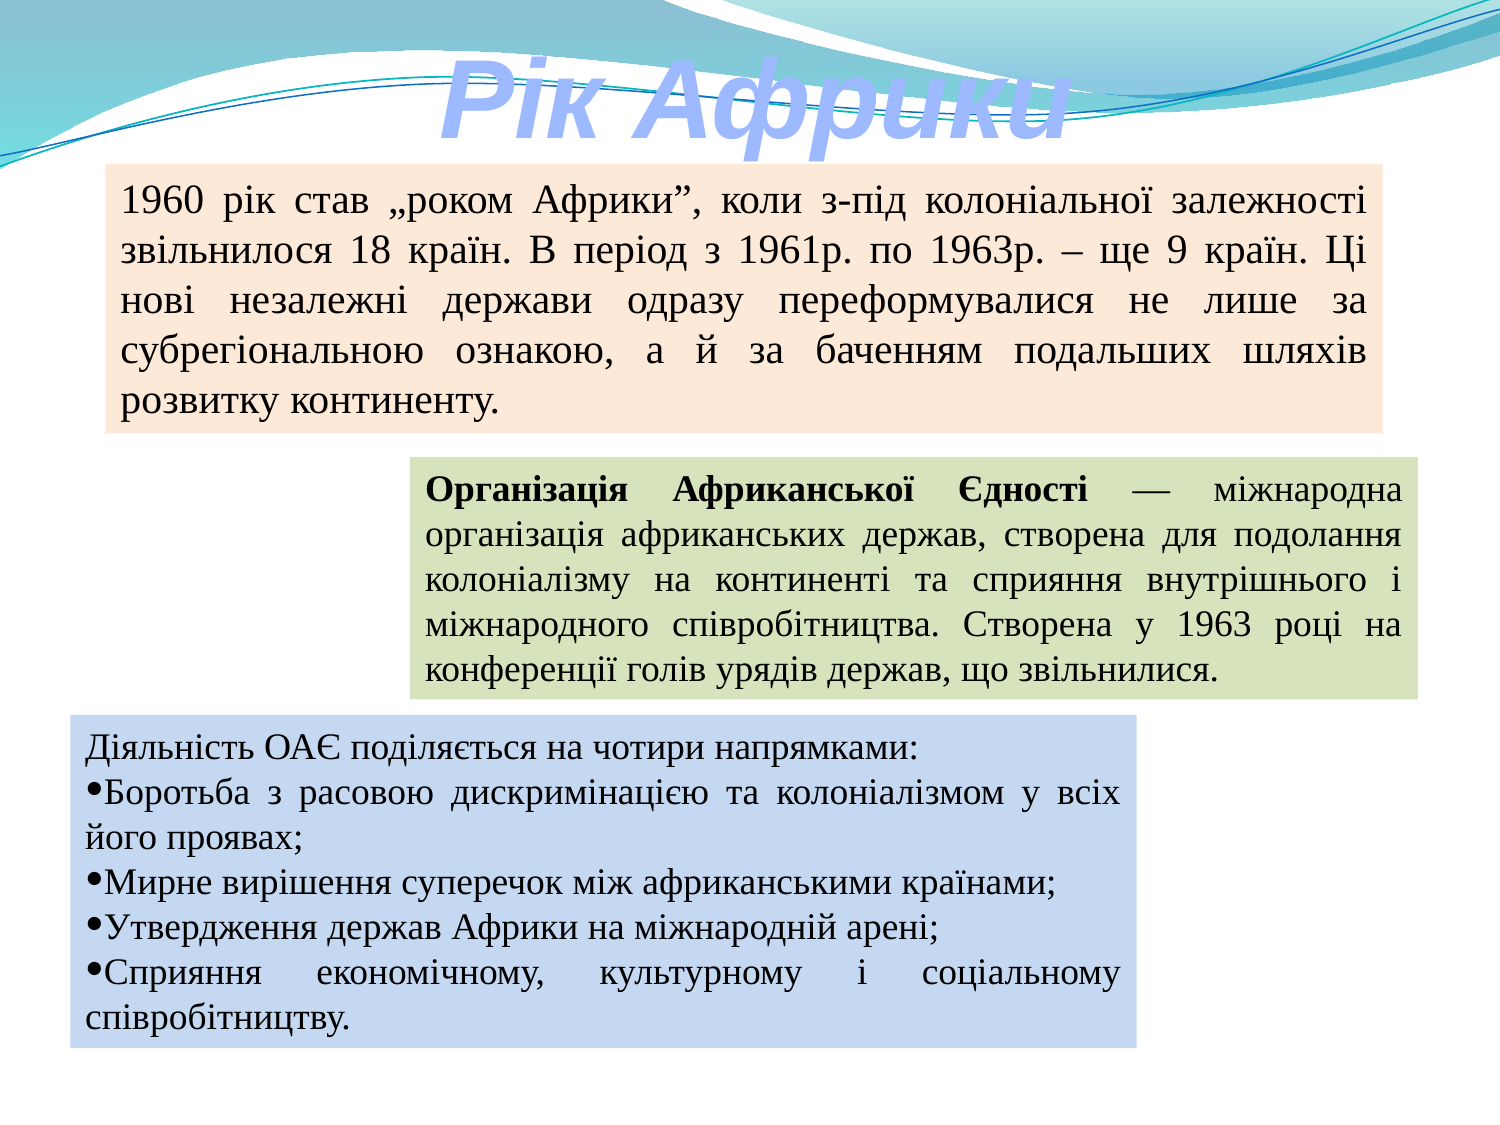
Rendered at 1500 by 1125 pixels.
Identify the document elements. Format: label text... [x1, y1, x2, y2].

title Рік Африки [82, 0, 1432, 188]
text_box 1960 рік став „роком Африки”, коли з-під колоніальної залежності звільнилося 18 країн. В період з 1961р. по 1963р. – ще 9 країн. Ці нові незалежні держави одразу переформувалися не лише за субрегіональною ознакою, а й за баченням подальших шляхів розвитку континенту. [105, 163, 1383, 434]
text_box Організація Африканської Єдності — міжнародна організація африканських держав, створена для подолання колоніалізму на континенті та сприяння внутрішнього і міжнародного співробітництва. Створена у 1963 році на конференції голів урядів держав, що звільнилися. [410, 456, 1418, 700]
text_box Діяльність ОАЄ поділяється на чотири напрямками: Боротьба з расовою дискримінацією та колоніалізмом у всіх його проявах; Мирне вирішення суперечок між африканськими країнами; Утвердження держав Африки на міжнародній арені; Сприяння економічному, культурному і соціальному співробітництву. [70, 714, 1137, 1049]
